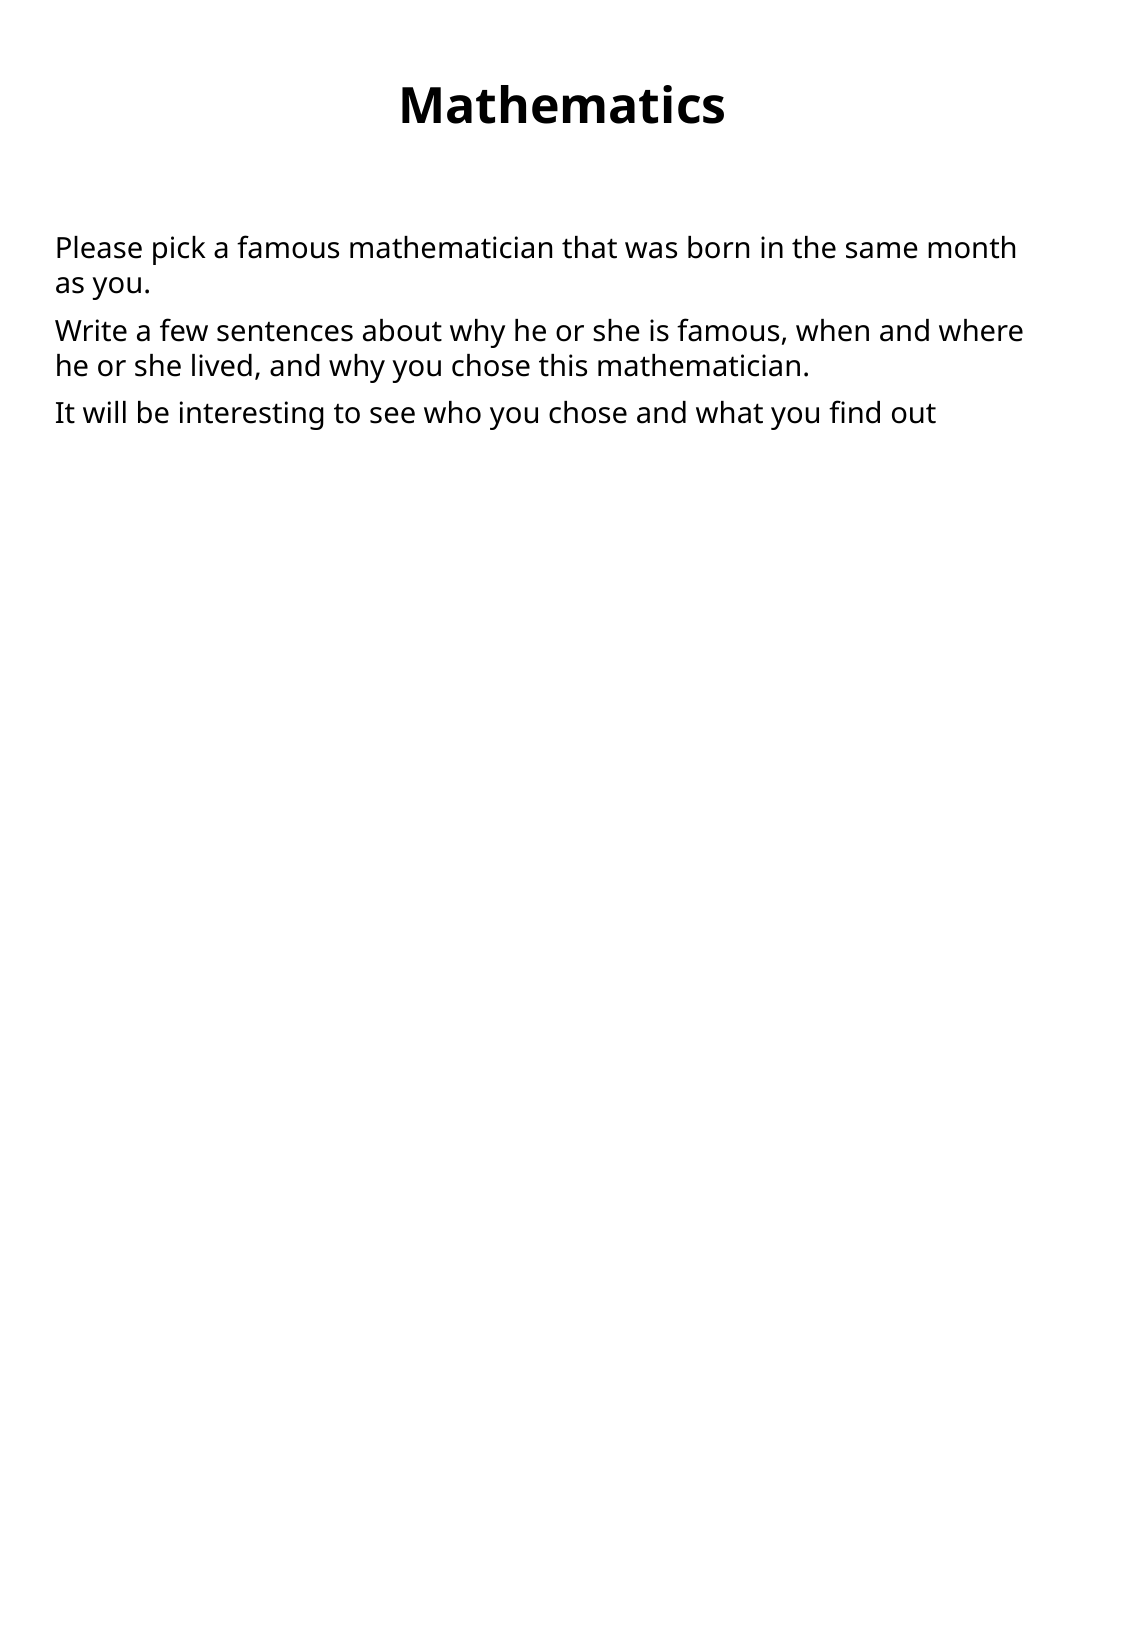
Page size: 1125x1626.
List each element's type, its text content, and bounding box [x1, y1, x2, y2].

title Mathematics [0, 3, 1125, 204]
list Please pick a famous mathematician that was born in the same month as you. Write a few sentences about why he or she is famous, when and where he or she lived, and why you chose this mathematician. It will be interesting to see who you chose and what you find out [39, 221, 1069, 1390]
